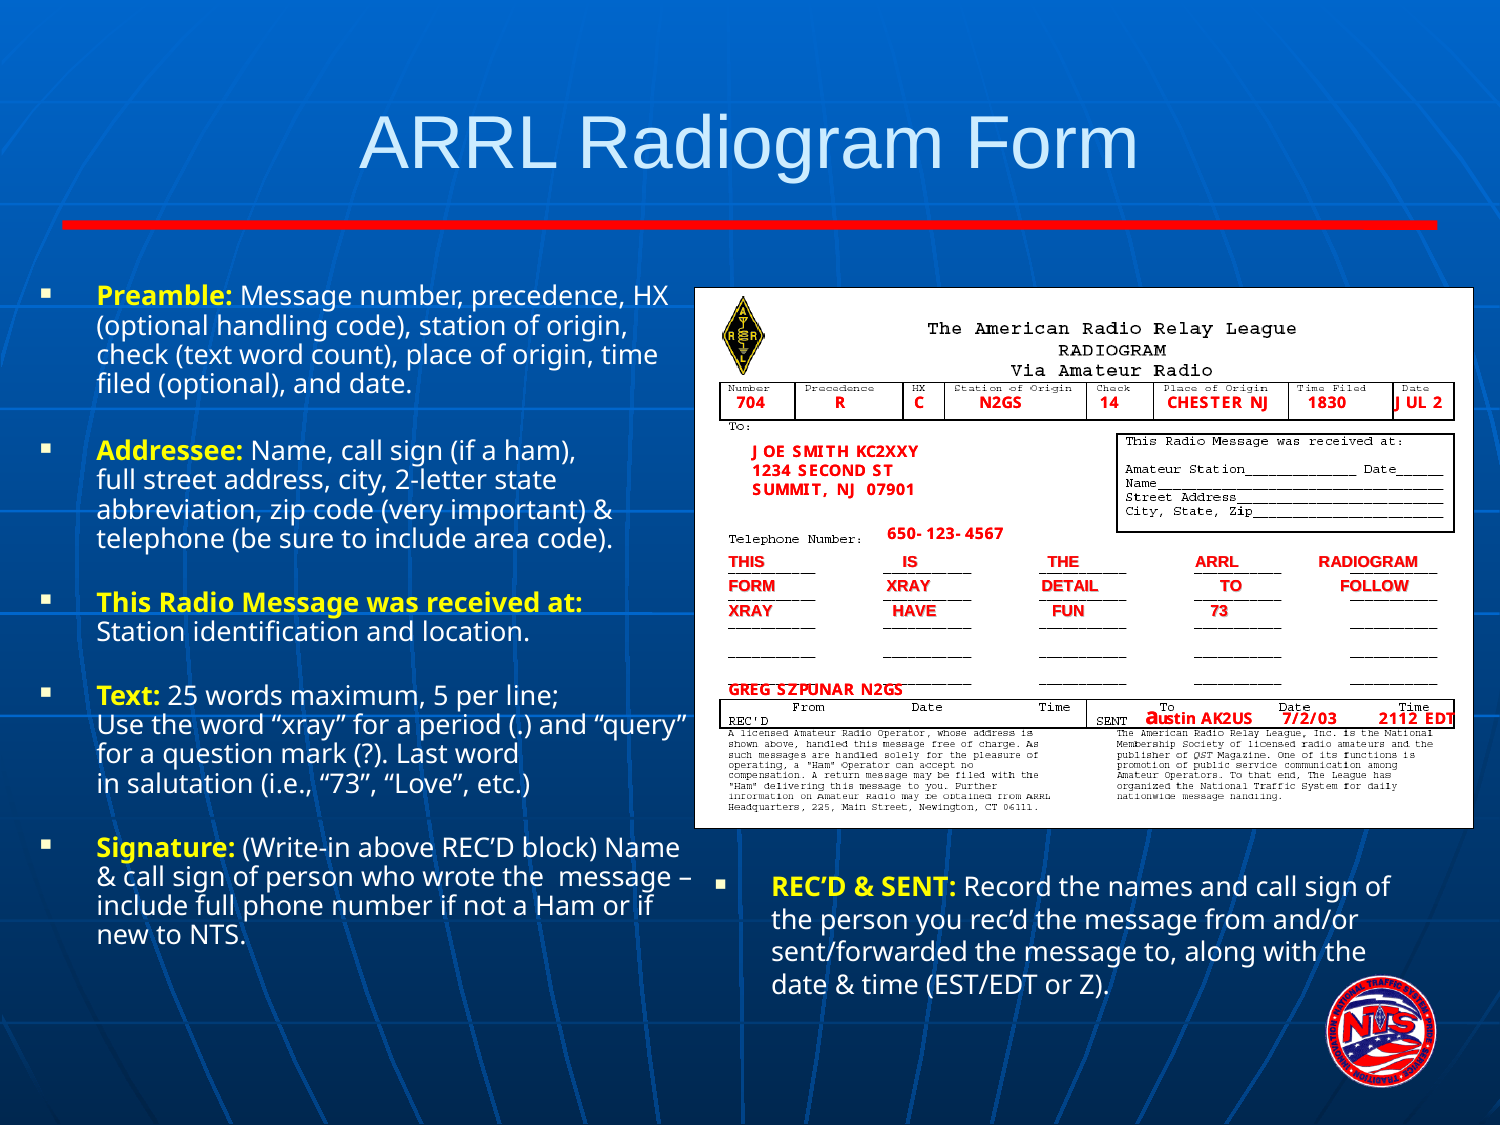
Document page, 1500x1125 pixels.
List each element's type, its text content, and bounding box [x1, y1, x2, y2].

picture [687, 287, 1500, 831]
text_box REC’D & SENT: Record the names and call sign of the person you rec’d the message from and/or sent/forwarded the message to, along with the date & time (EST/EDT or Z). [699, 862, 1438, 1008]
list Preamble: Message number, precedence, HX (optional handling code), station of origin, check (text word count), place of origin, time filed (optional), and date. Addressee: Name, call sign (if a ham), full street address, city, 2-letter state abbreviation, zip code (very important) & telephone (be sure to include area code). This Radio Message was received at: Station identification and location. Text: 25 words maximum, 5 per line; Use the word “xray” for a period (.) and “query” for a question mark (?). Last word in salutation (i.e., “73”, “Love”, etc.) Signature: (Write-in above REC’D block) Name & call sign of person who wrote the message – include full phone number if not a Ham or if new to NTS. [24, 275, 714, 959]
title ARRL Radiogram Form [75, 61, 1425, 217]
picture [1325, 1008, 1437, 1088]
